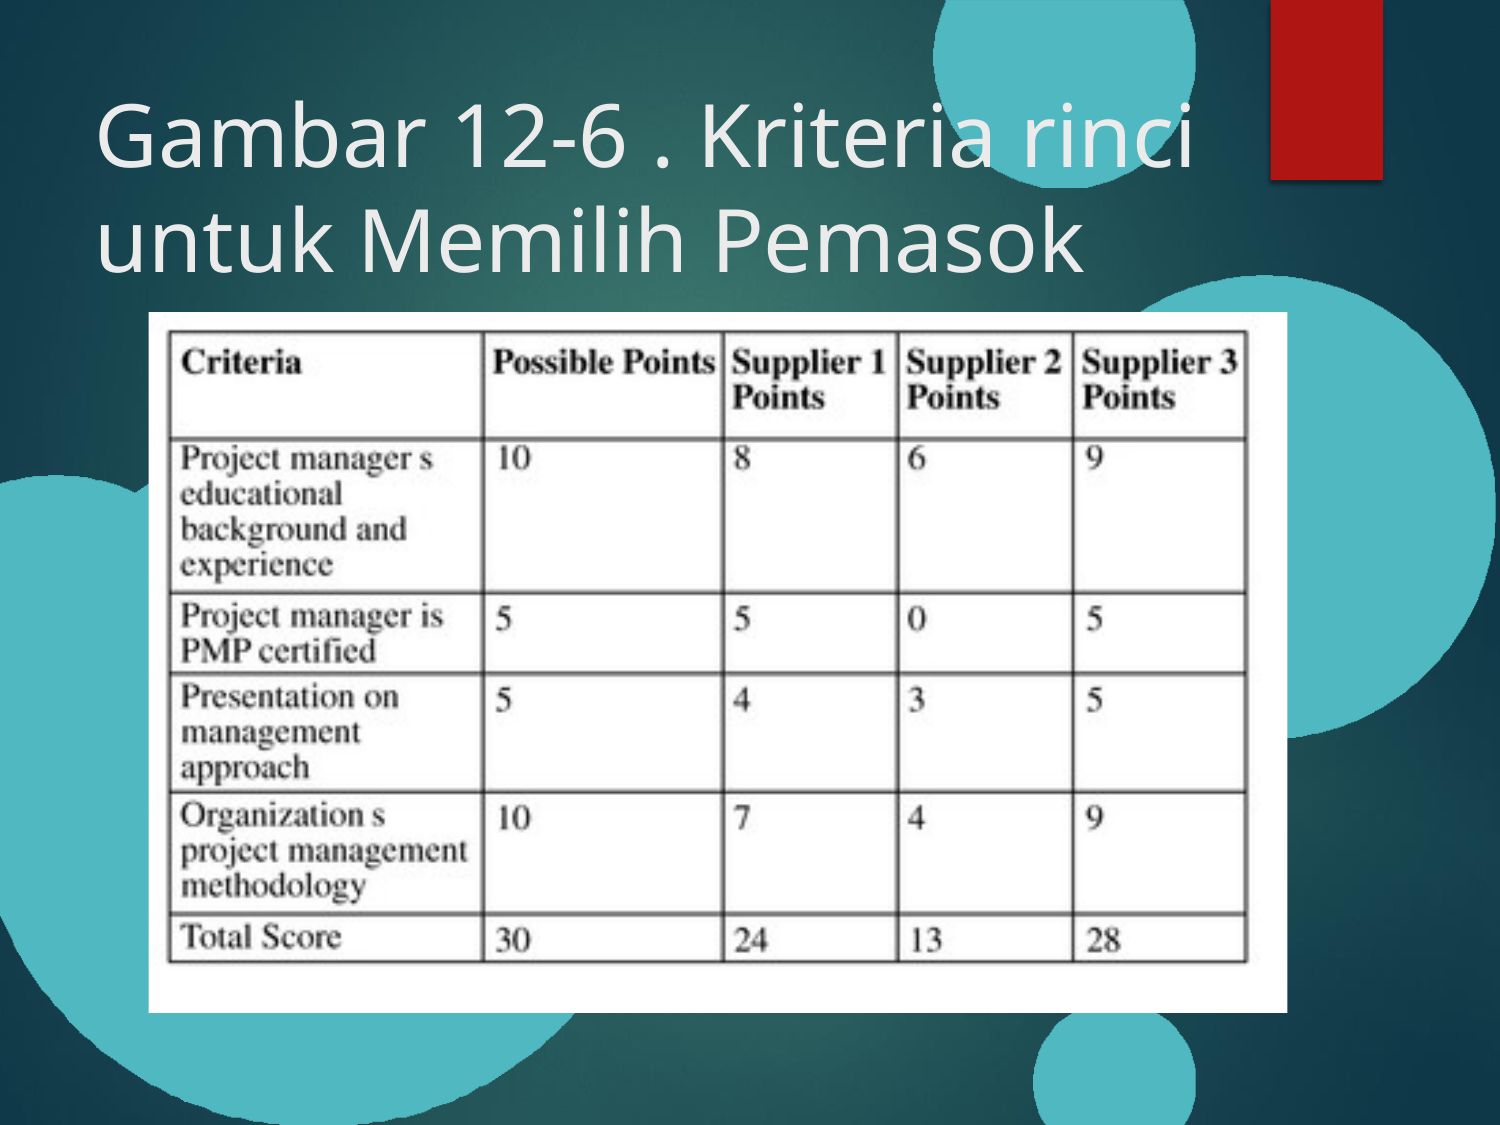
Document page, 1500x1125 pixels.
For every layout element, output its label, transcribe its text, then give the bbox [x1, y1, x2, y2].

title Gambar 12-6 . Kriteria rinci untuk Memilih Pemasok [92, 77, 1408, 290]
text_box [148, 312, 1288, 1013]
picture [0, 0, 1500, 1125]
